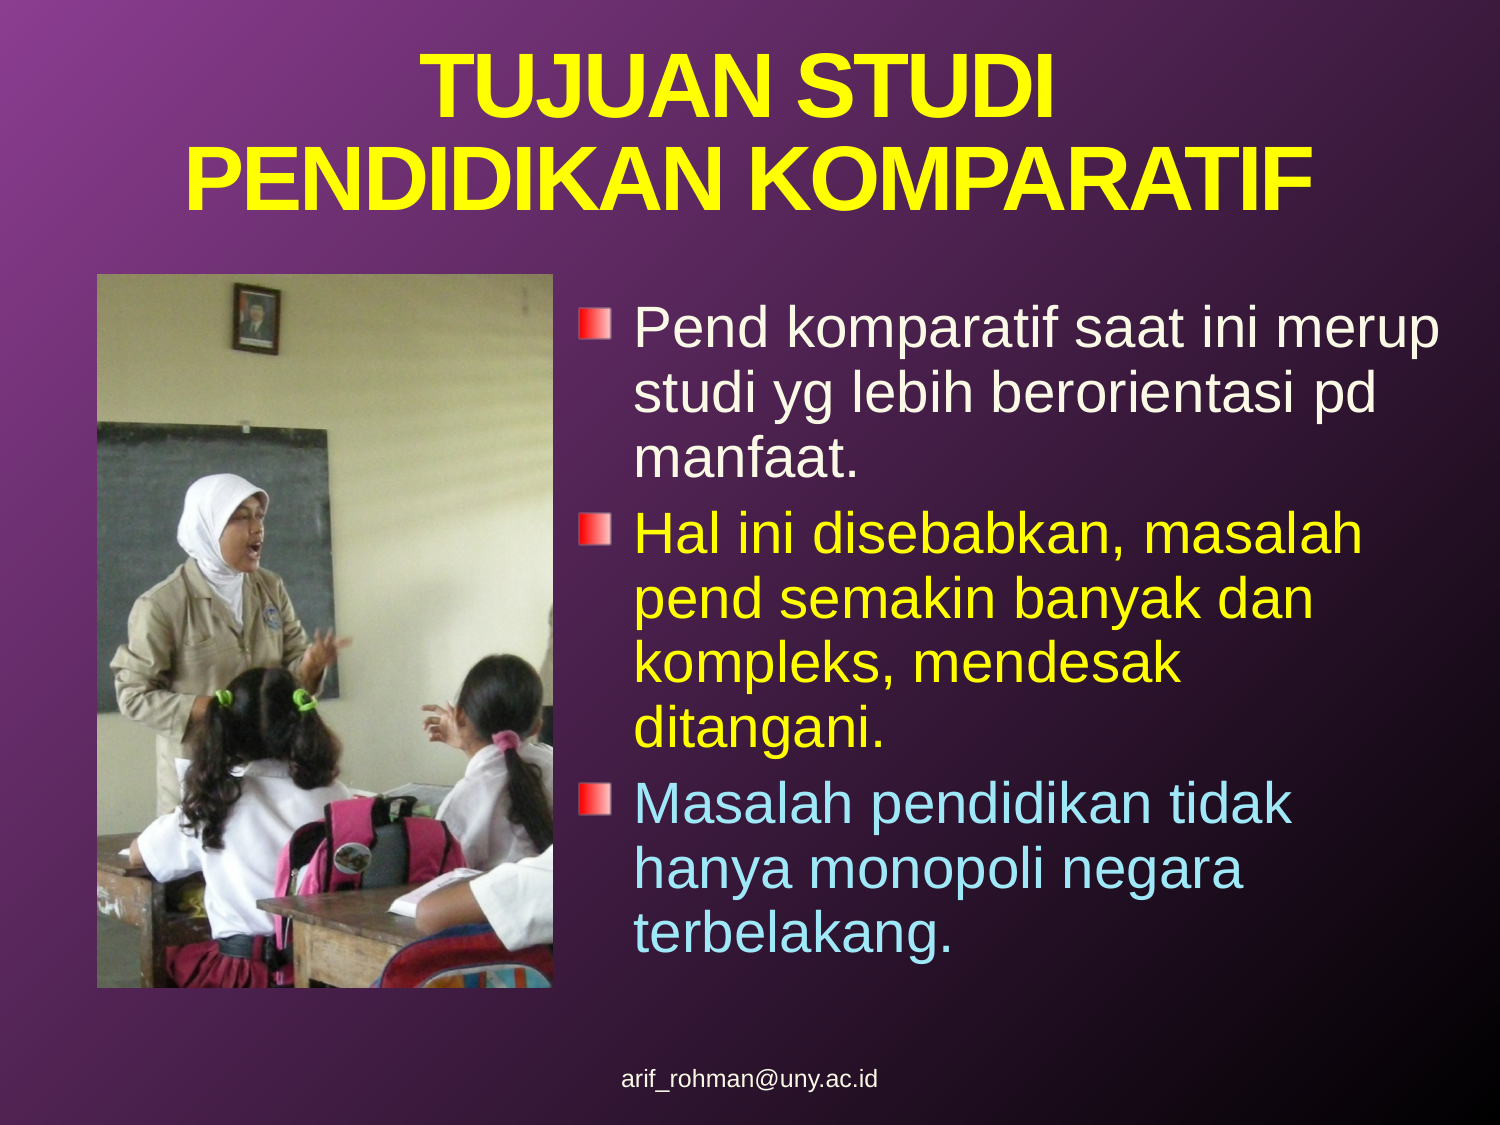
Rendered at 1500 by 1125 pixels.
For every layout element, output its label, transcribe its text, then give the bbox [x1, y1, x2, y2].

picture [97, 274, 553, 988]
picture [577, 511, 615, 549]
title TUJUAN STUDI PENDIDIKAN KOMPARATIF [74, 70, 1426, 201]
footer arif_rohman@uny.ac.id [512, 1024, 988, 1101]
picture [577, 306, 615, 343]
list Pend komparatif saat ini merup studi yg lebih berorientasi pd manfaat. Hal ini disebabkan, masalah pend semakin banyak dan kompleks, mendesak ditangani. Masalah pendidikan tidak hanya monopoli negara terbelakang. [562, 287, 1463, 1013]
picture [577, 781, 615, 819]
